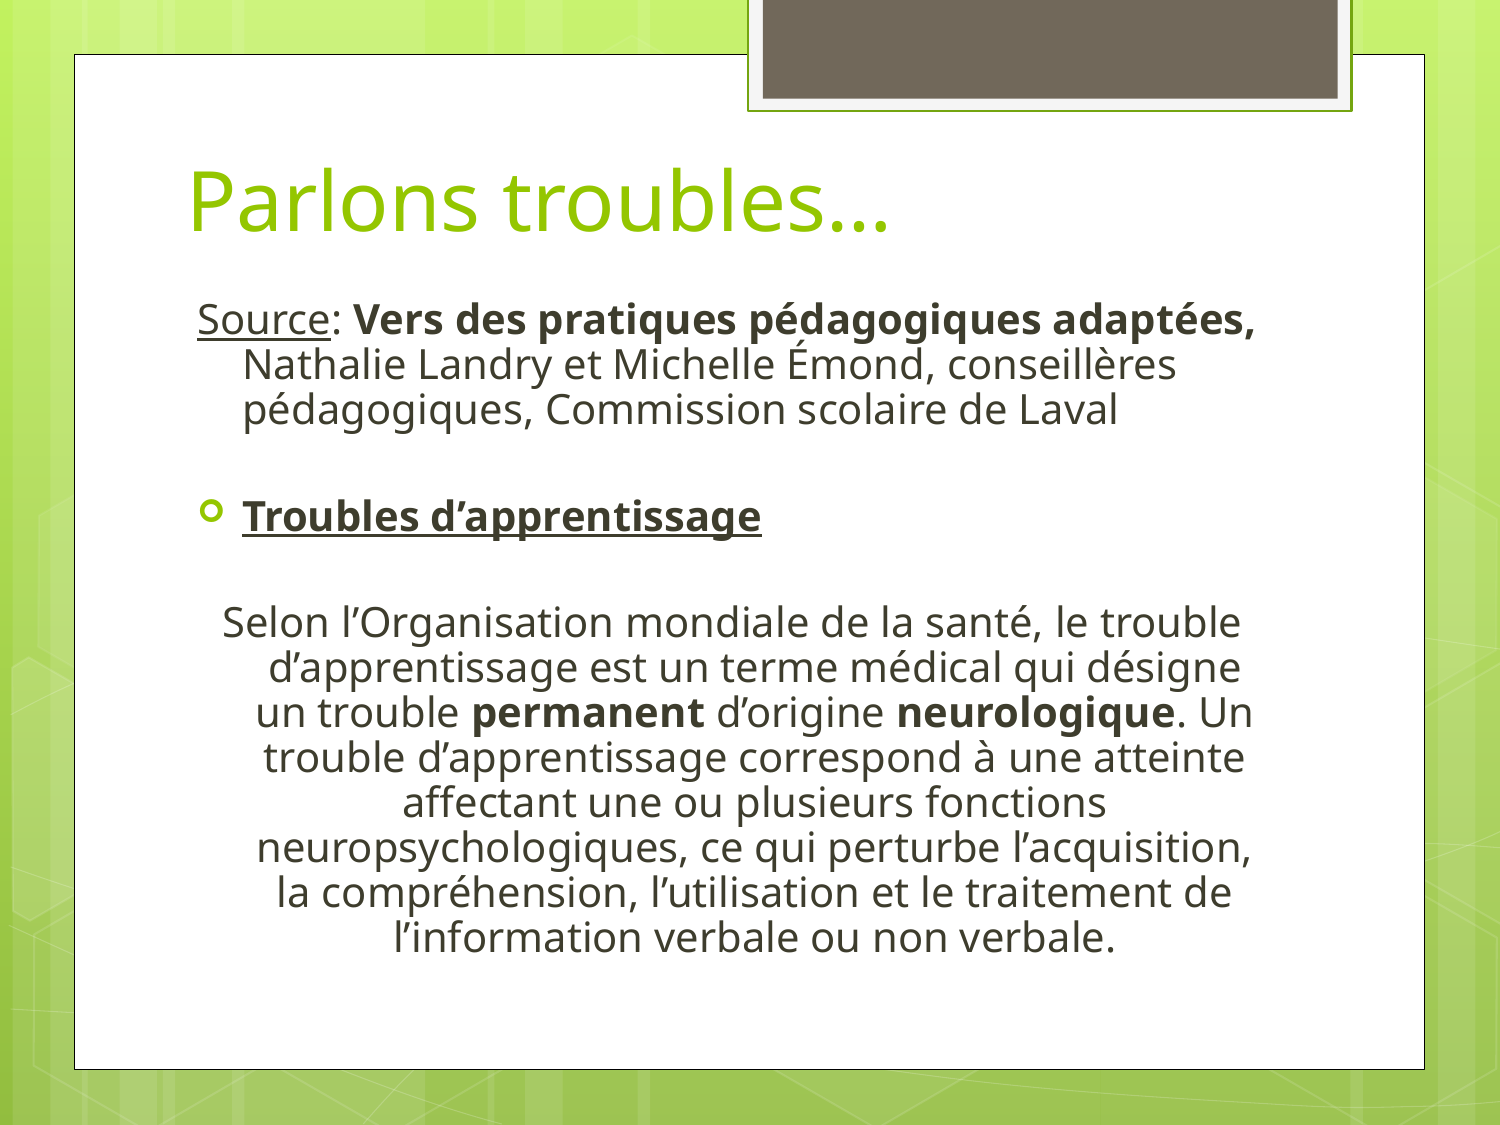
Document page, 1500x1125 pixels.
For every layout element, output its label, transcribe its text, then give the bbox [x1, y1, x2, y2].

list Source: Vers des pratiques pédagogiques adaptées, Nathalie Landry et Michelle Émond, conseillères pédagogiques, Commission scolaire de Laval Troubles d’apprentissage Selon l’Organisation mondiale de la santé, le trouble d’apprentissage est un terme médical qui désigne un trouble permanent d’origine neurologique. Un trouble d’apprentissage correspond à une atteinte affectant une ou plusieurs fonctions neuropsychologiques, ce qui perturbe l’acquisition, la compréhension, l’utilisation et le traitement de l’information verbale ou non verbale. [170, 290, 1284, 1059]
title Parlons troubles… [170, 113, 1324, 256]
